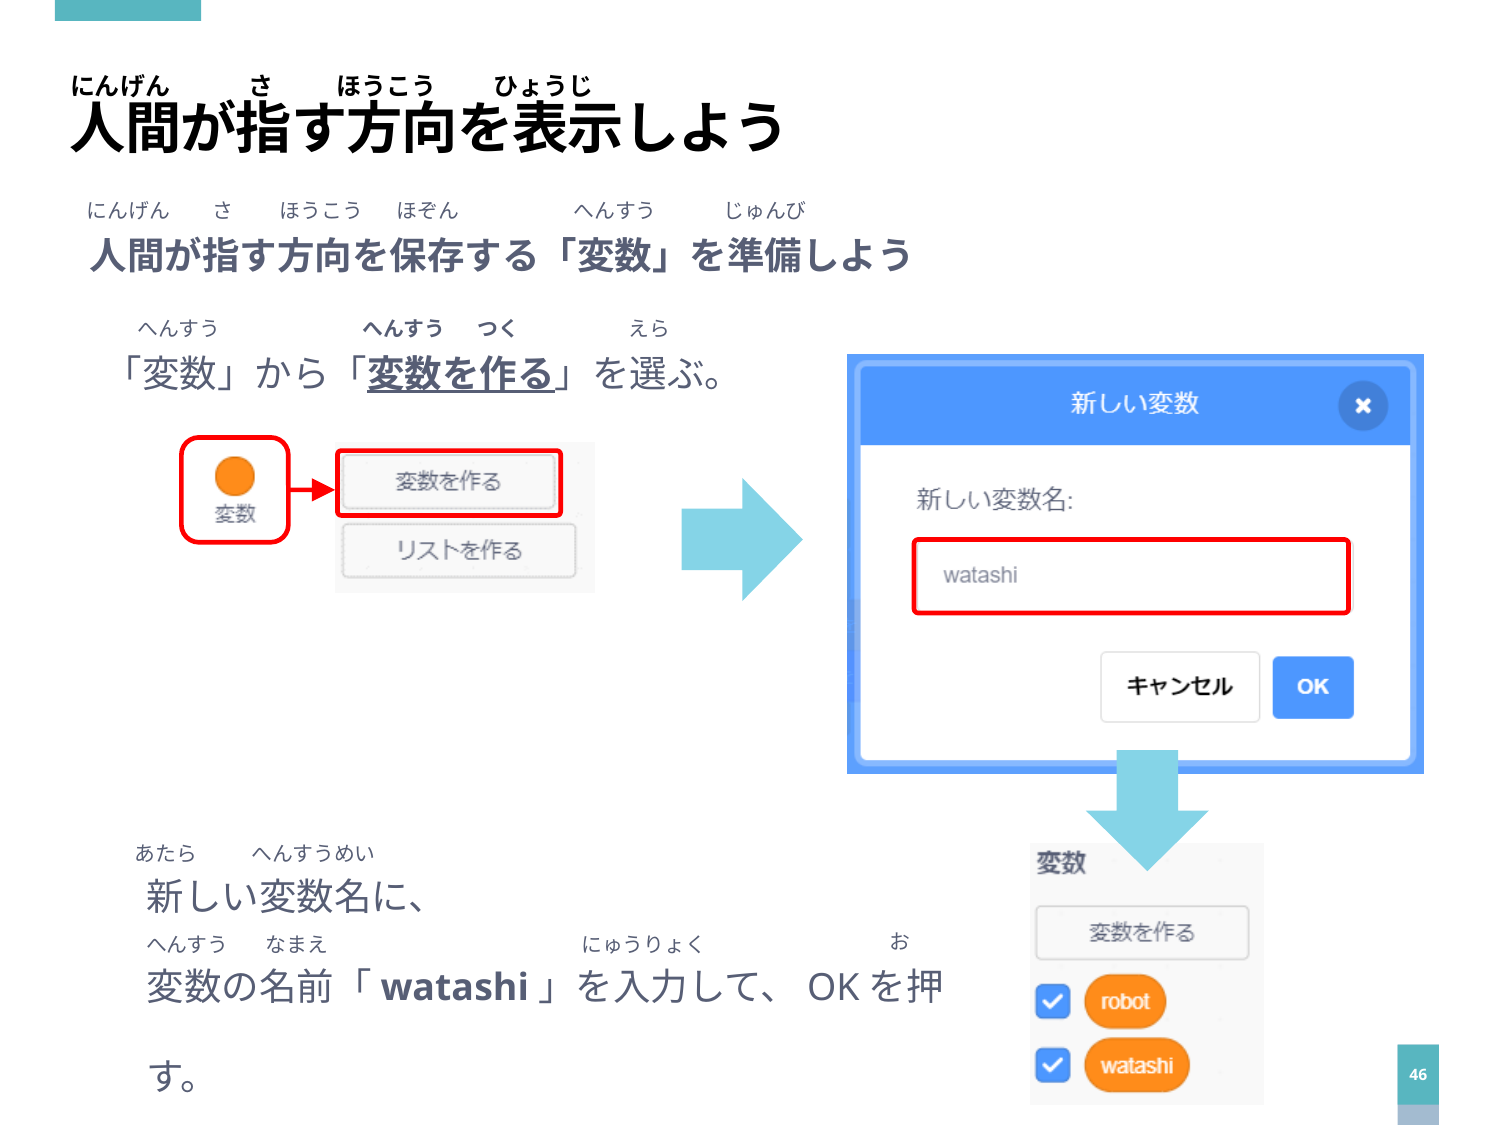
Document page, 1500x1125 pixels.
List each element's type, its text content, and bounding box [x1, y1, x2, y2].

title 人間が指す方向を表示しよう [54, 92, 1430, 169]
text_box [117, 820, 987, 1007]
text_box ほうこう [321, 62, 453, 108]
picture [334, 442, 595, 593]
text_box へんすう [557, 189, 673, 230]
text_box さ [234, 62, 289, 108]
text_box [680, 475, 805, 604]
text_box にんげん [70, 189, 186, 230]
text_box ほうこう [264, 189, 379, 230]
text_box にんげん [55, 62, 187, 108]
picture [1030, 843, 1264, 1105]
text_box ほぞん [379, 189, 478, 230]
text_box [89, 297, 765, 393]
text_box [181, 437, 289, 543]
text_box 人間が指す方向を保存する「変数」を準備しよう [75, 179, 1200, 285]
text_box じゅんび [707, 189, 823, 230]
text_box さ [197, 189, 246, 230]
picture [847, 354, 1424, 774]
text_box [1083, 774, 1212, 843]
text_box ひょうじ [478, 62, 610, 108]
